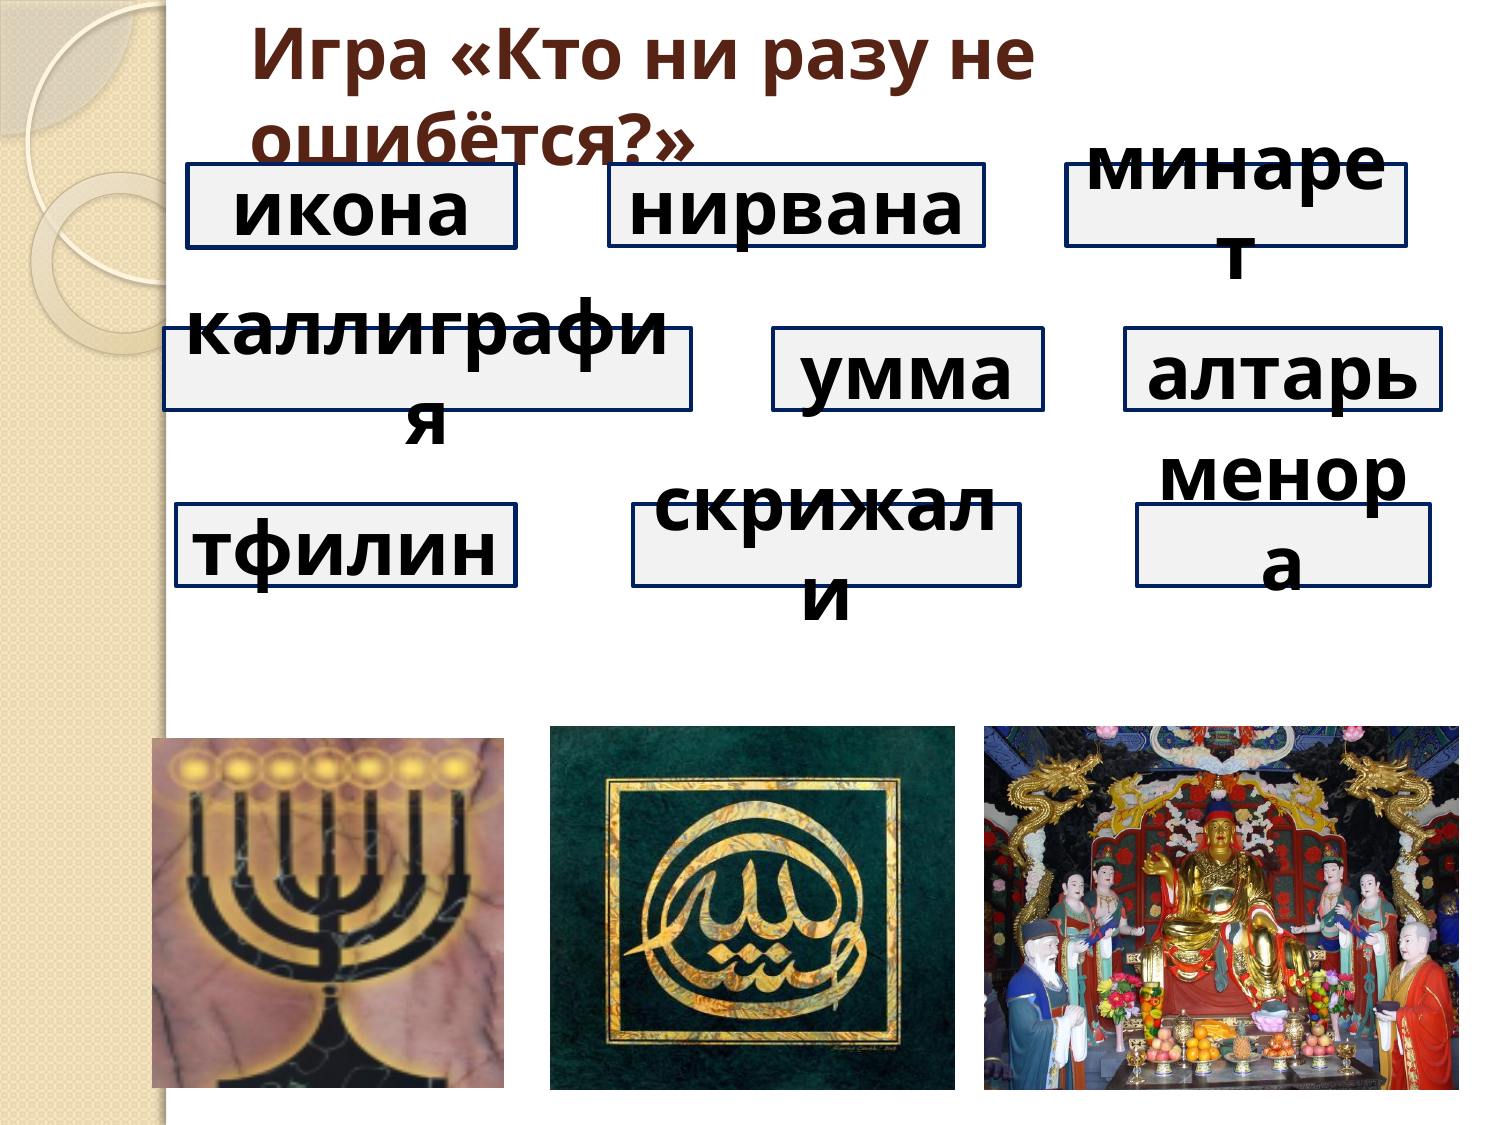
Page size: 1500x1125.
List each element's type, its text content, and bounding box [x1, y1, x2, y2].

text_box умма [771, 326, 1045, 412]
text_box тфилин [174, 502, 518, 588]
picture [550, 726, 956, 1091]
text_box скрижали [631, 502, 1022, 588]
text_box алтарь [1123, 326, 1443, 412]
title Игра «Кто ни разу не ошибётся?» [234, 0, 1465, 188]
picture [152, 737, 505, 1089]
text_box нирвана [607, 162, 986, 248]
text_box каллиграфия [162, 326, 693, 412]
text_box икона [185, 162, 518, 250]
text_box минарет [1064, 162, 1408, 248]
picture [984, 726, 1459, 1090]
text_box менора [1135, 502, 1432, 588]
